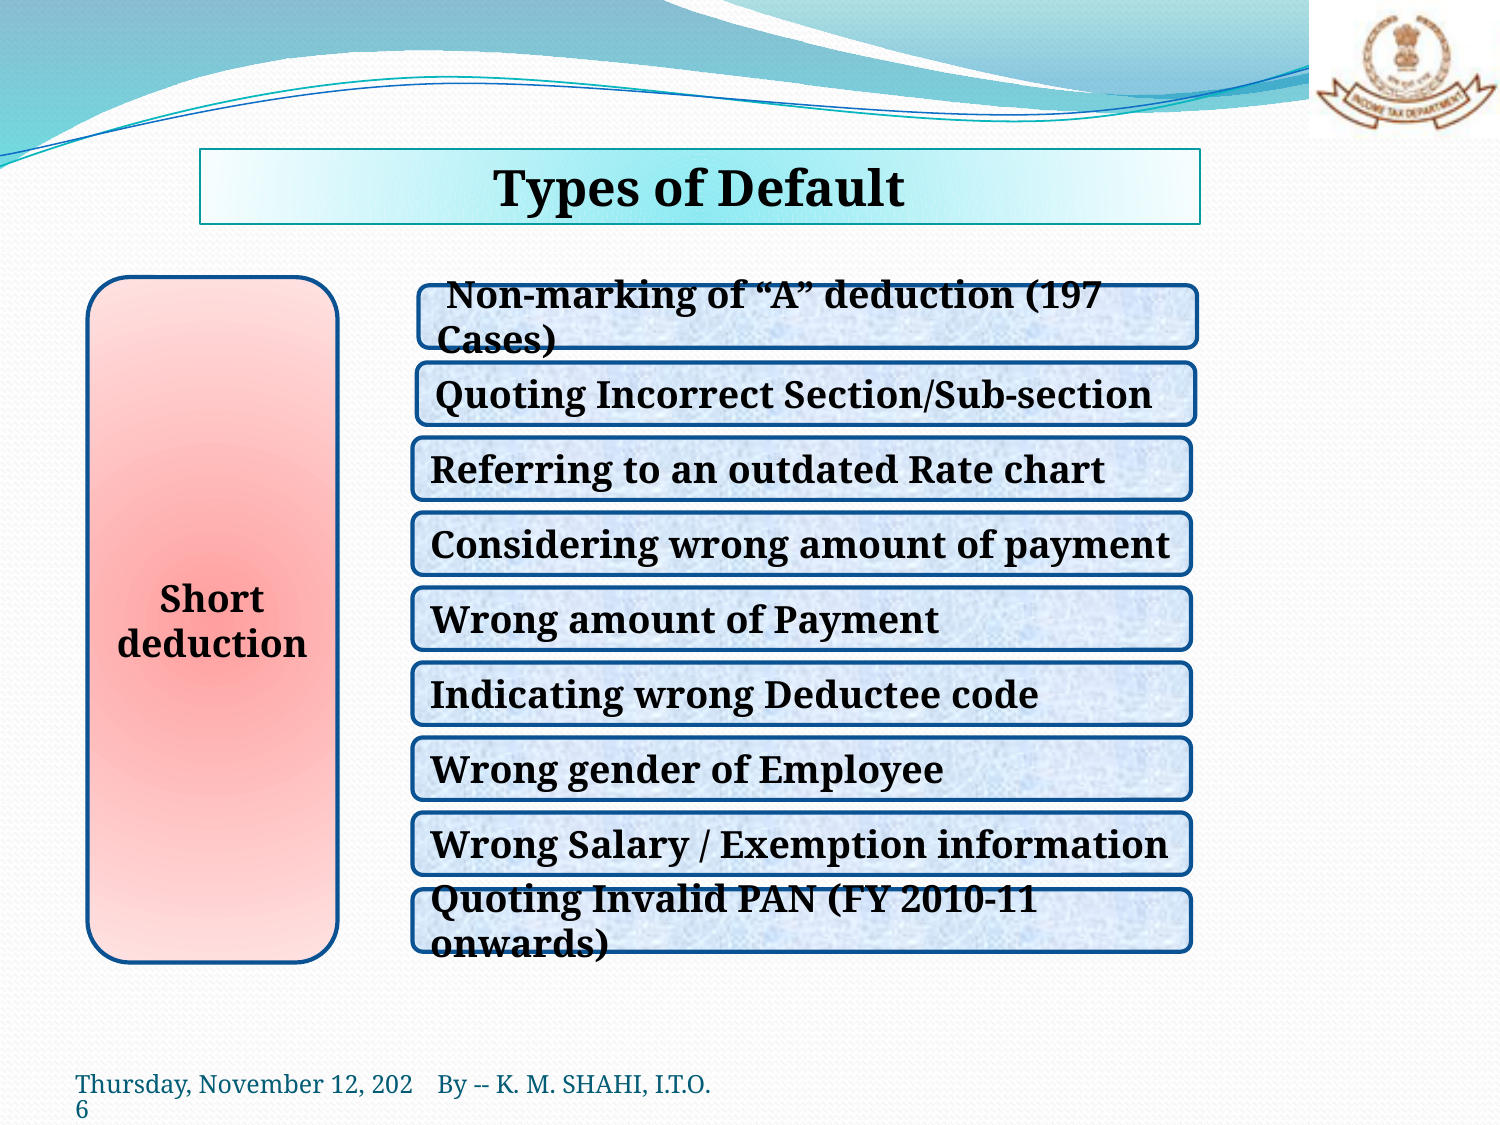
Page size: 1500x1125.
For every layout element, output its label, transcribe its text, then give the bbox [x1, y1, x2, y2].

text_box Non-marking of “A” deduction (197 Cases) [416, 283, 1200, 350]
text_box Wrong Salary / Exemption information [410, 810, 1194, 877]
text_box Indicating wrong Deductee code [410, 660, 1194, 727]
picture [1309, 0, 1500, 138]
text_box Types of Default [199, 148, 1201, 225]
text_box Referring to an outdated Rate chart [410, 435, 1194, 502]
text_box Quoting Incorrect Section/Sub-section [414, 360, 1198, 427]
text_box Wrong gender of Employee [410, 735, 1194, 802]
text_box Quoting Invalid PAN (FY 2010-11 onwards) [410, 887, 1194, 954]
text_box Wrong amount of Payment [410, 585, 1194, 652]
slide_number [75, 1042, 425, 1103]
text_box Short deduction [85, 274, 340, 965]
footer By -- K. M. SHAHI, I.T.O. [437, 1042, 988, 1103]
text_box Considering wrong amount of payment [410, 510, 1194, 577]
